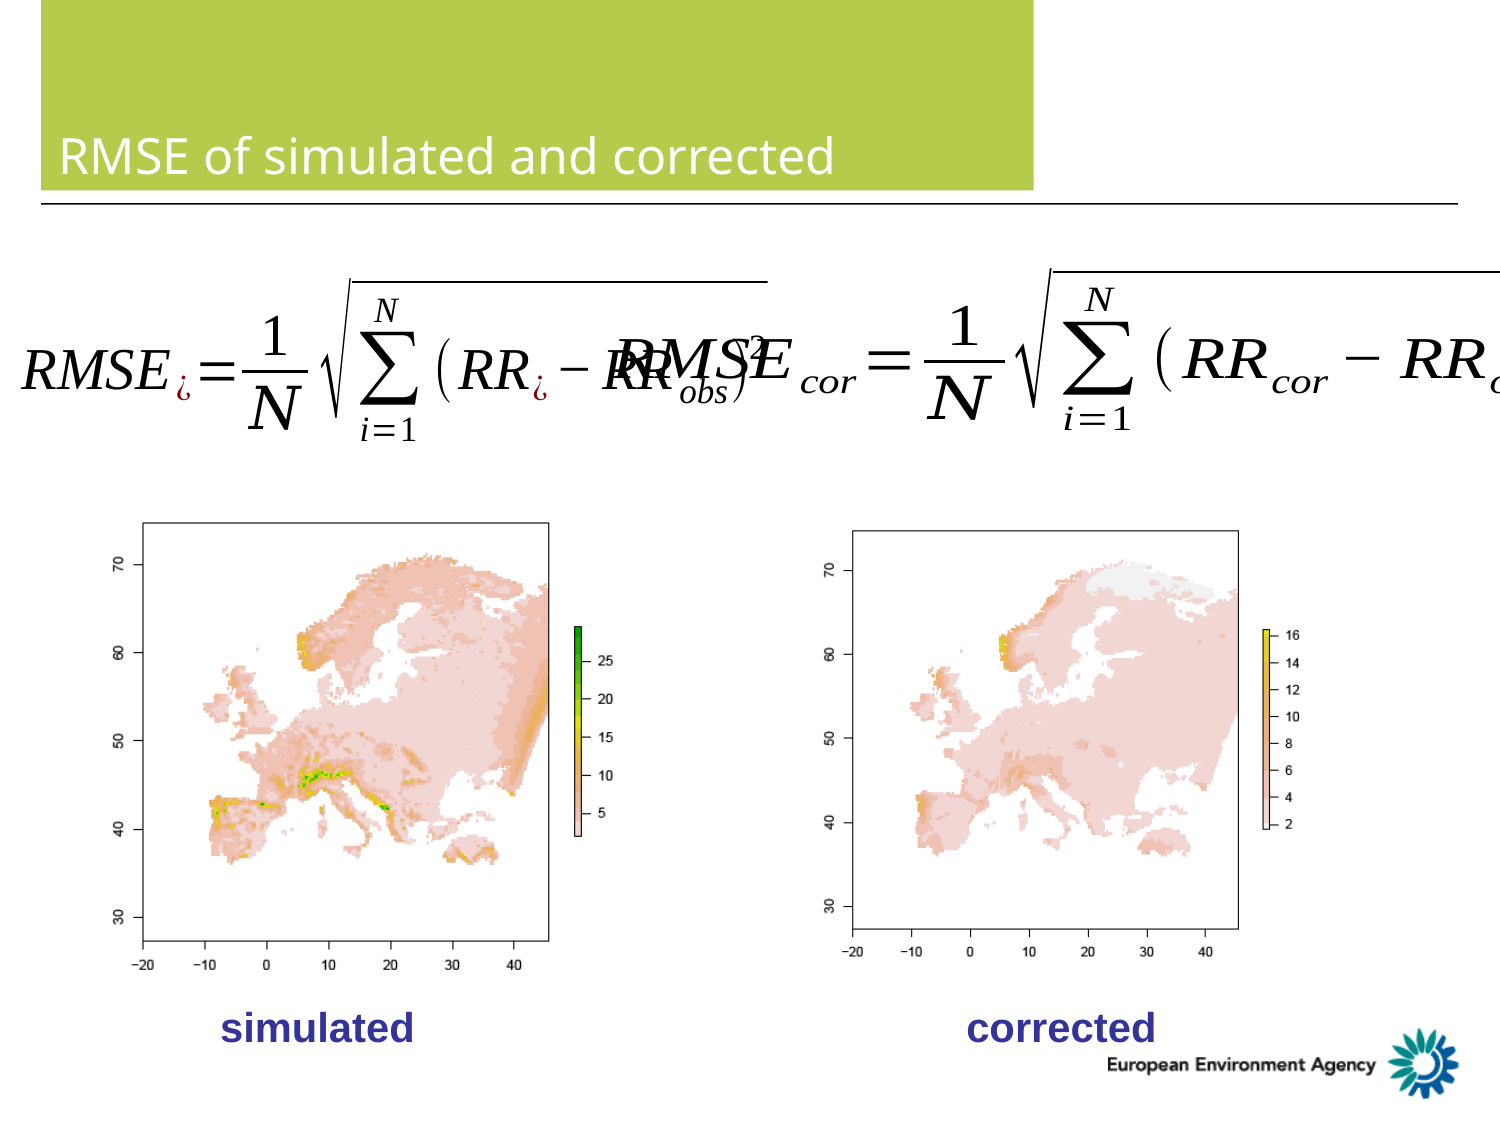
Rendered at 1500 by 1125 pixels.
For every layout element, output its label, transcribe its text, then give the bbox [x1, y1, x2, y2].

text_box corrected [951, 1016, 1172, 1058]
picture [1108, 1028, 1459, 1100]
text_box simulated [205, 1032, 430, 1058]
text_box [76, 455, 644, 1024]
title RMSE of simulated and corrected [41, 0, 1034, 191]
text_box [789, 467, 1330, 1008]
